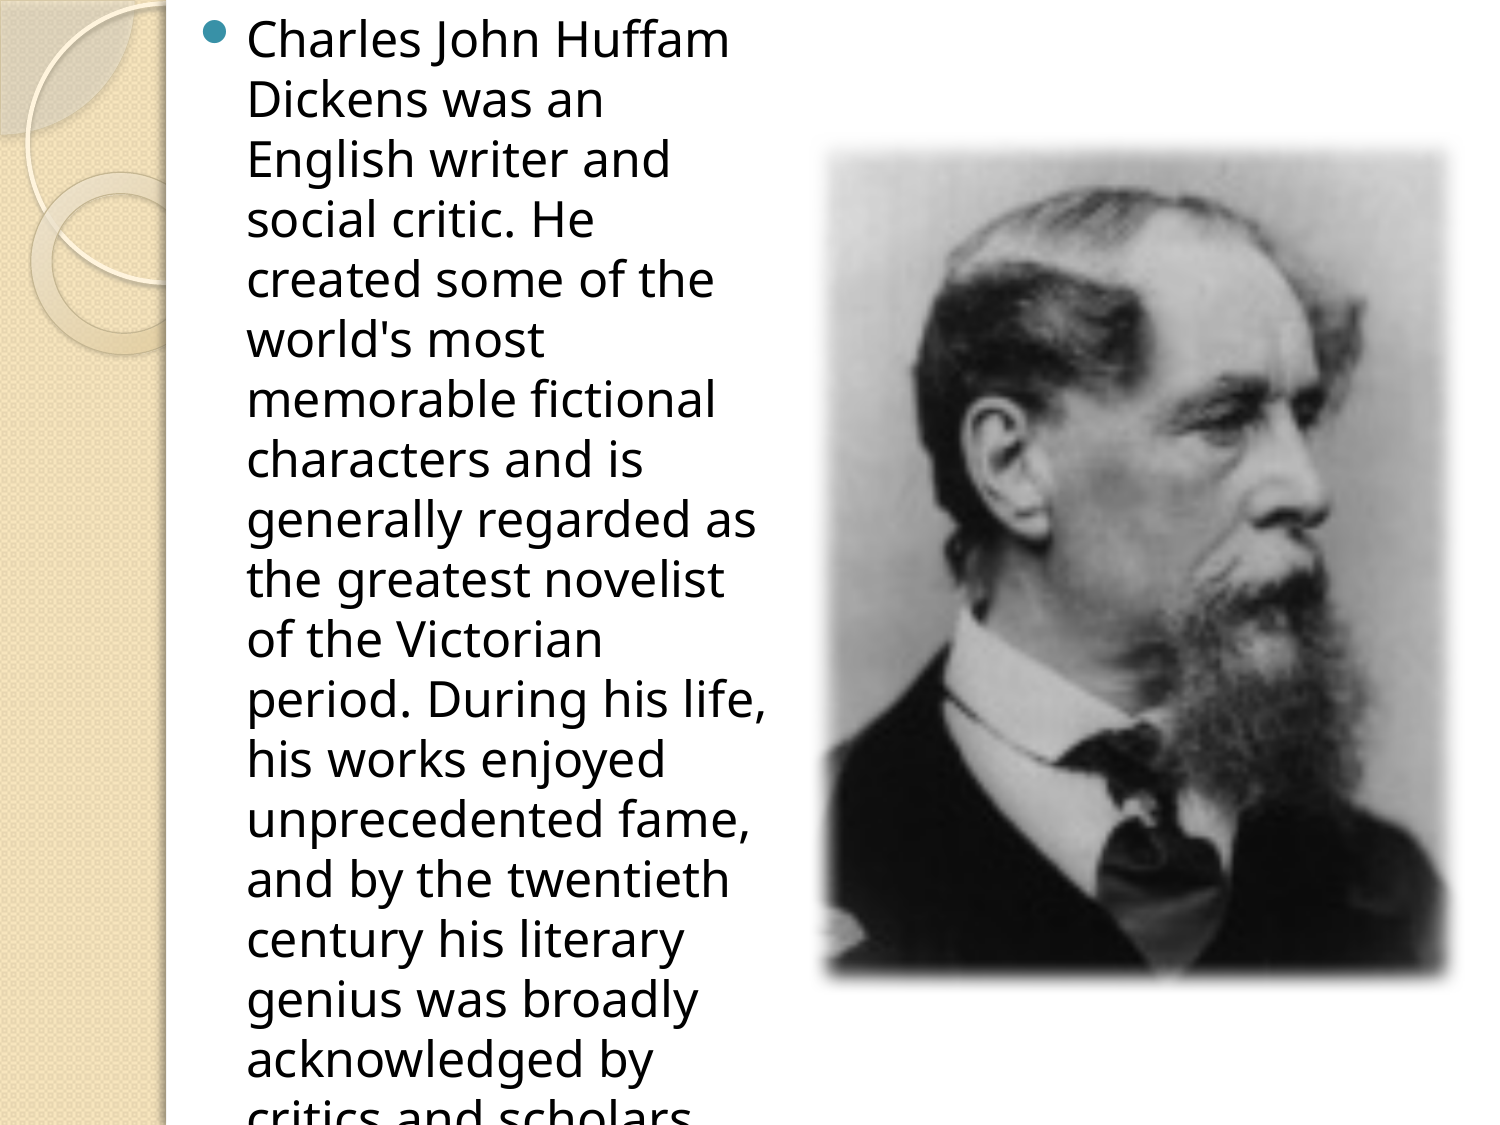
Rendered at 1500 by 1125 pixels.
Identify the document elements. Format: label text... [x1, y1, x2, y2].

picture [808, 132, 1465, 995]
list Charles John Huffam Dickens was an English writer and social critic. He created some of the world's most memorable fictional characters and is generally regarded as the greatest novelist of the Victorian period. During his life, his works enjoyed unprecedented fame, and by the twentieth century his literary genius was broadly acknowledged by critics and scholars. His novels and short stories continue to be widely popular. [171, 0, 786, 1125]
